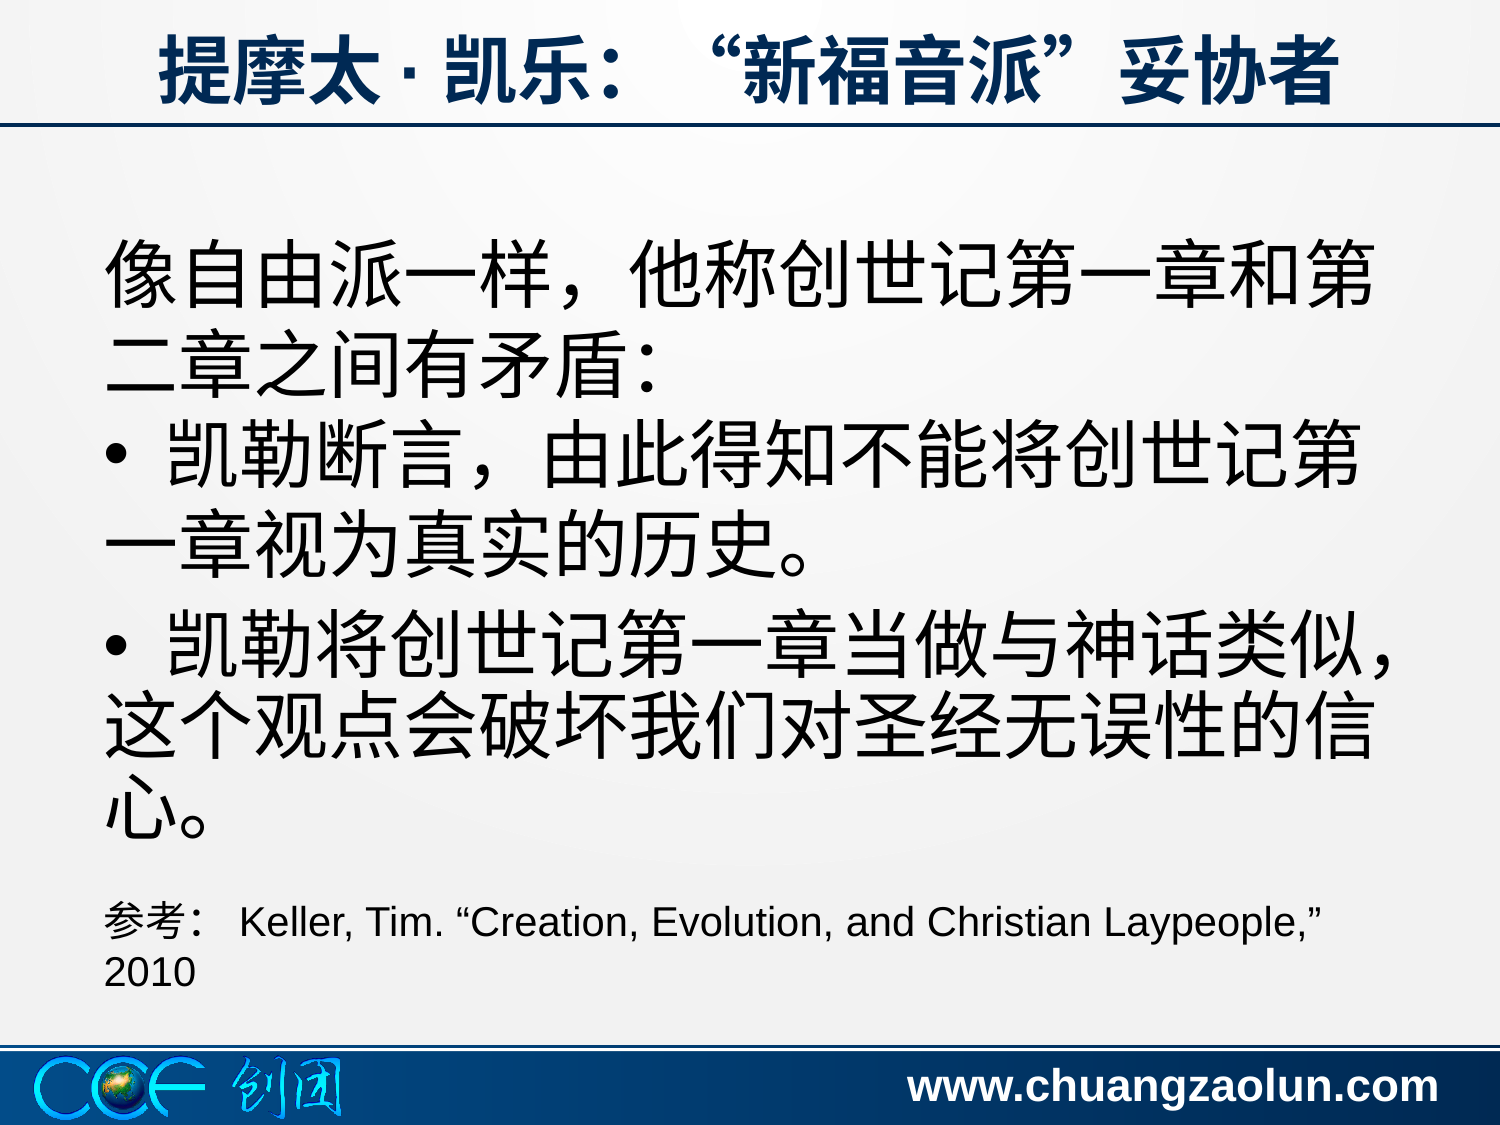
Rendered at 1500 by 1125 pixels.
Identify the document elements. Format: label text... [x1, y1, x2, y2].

title 提摩太·凯乐：“新福音派”妥协者 [0, 26, 1500, 124]
list 像自由派一样，他称创世记第一章和第二章之间有矛盾： 凯勒断言，由此得知不能将创世记第一章视为真实的历史。 凯勒将创世记第一章当做与神话类似，这个观点会破坏我们对圣经无误性的信心。 参考：Keller, Tim. “Creation, Evolution, and Christian Laypeople,” 2010 [88, 219, 1409, 934]
picture [29, 1051, 344, 1125]
